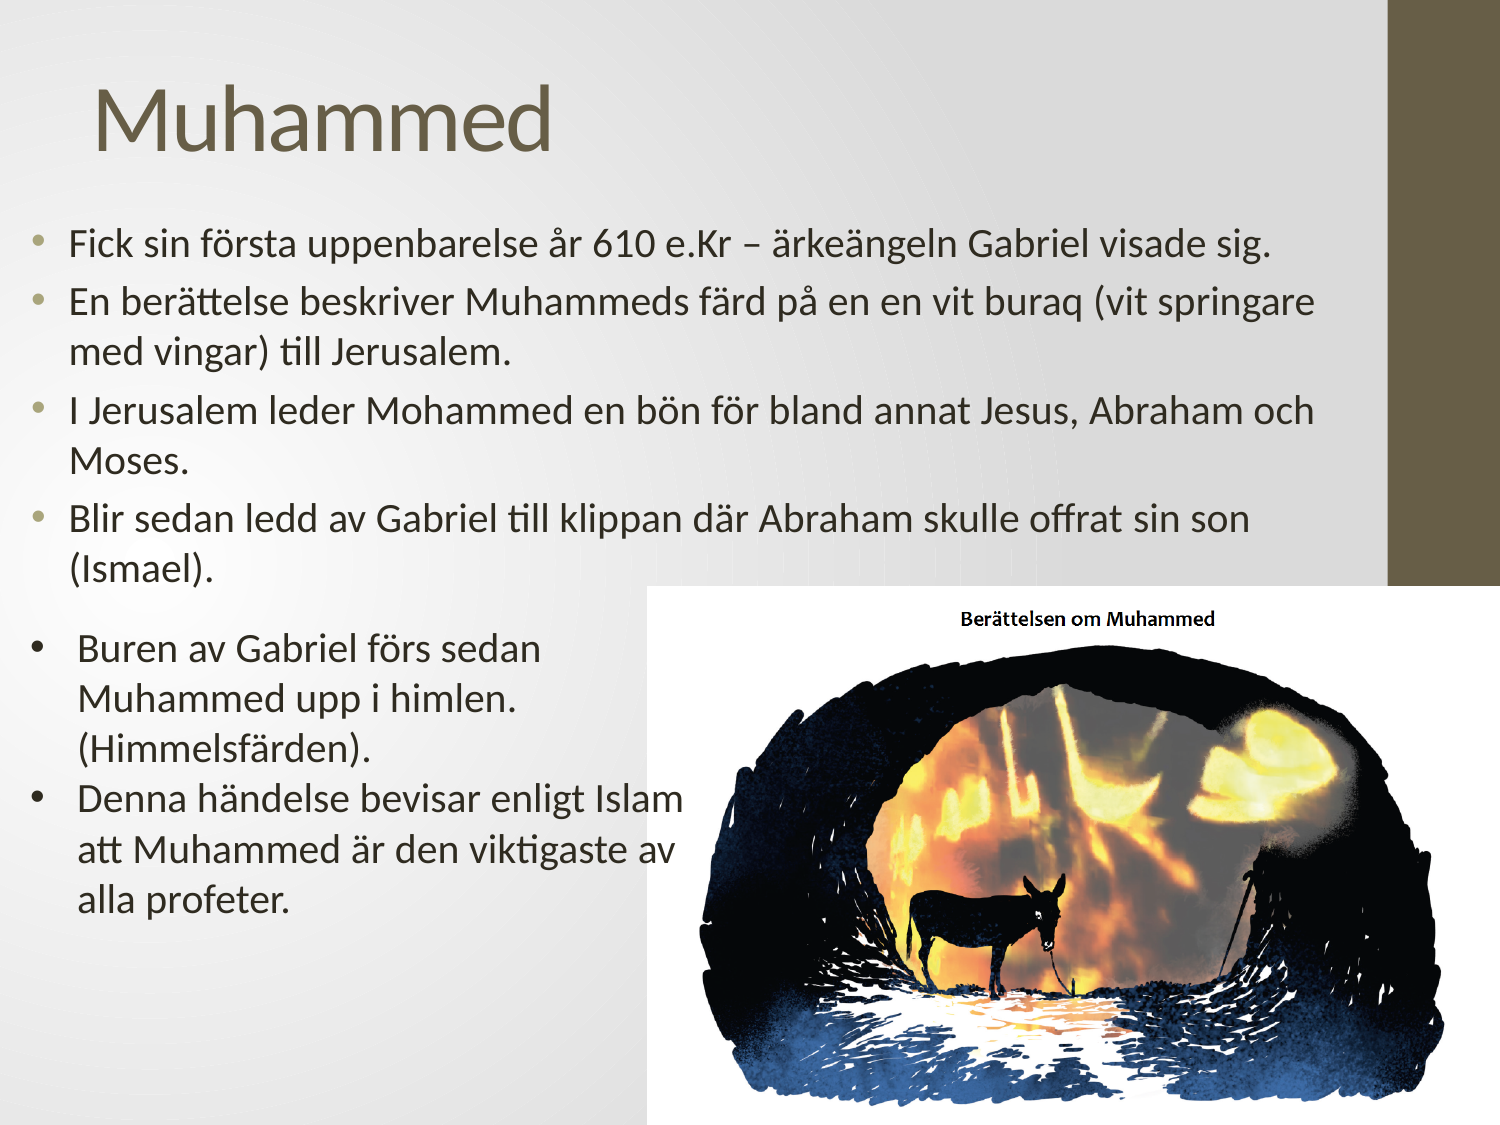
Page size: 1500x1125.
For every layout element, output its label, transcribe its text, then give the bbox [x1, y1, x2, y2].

list Fick sin första uppenbarelse år 610 e.Kr – ärkeängeln Gabriel visade sig. En berättelse beskriver Muhammeds färd på en en vit buraq (vit springare med vingar) till Jerusalem. I Jerusalem leder Mohammed en bön för bland annat Jesus, Abraham och Moses. Blir sedan ledd av Gabriel till klippan där Abraham skulle offrat sin son (Ismael). [0, 208, 1390, 716]
text_box Buren av Gabriel förs sedan Muhammed upp i himlen. (Himmelsfärden). Denna händelse bevisar enligt Islam att Muhammed är den viktigaste av alla profeter. [15, 613, 644, 974]
title Muhammed [76, 19, 1427, 207]
picture [647, 585, 1500, 1125]
